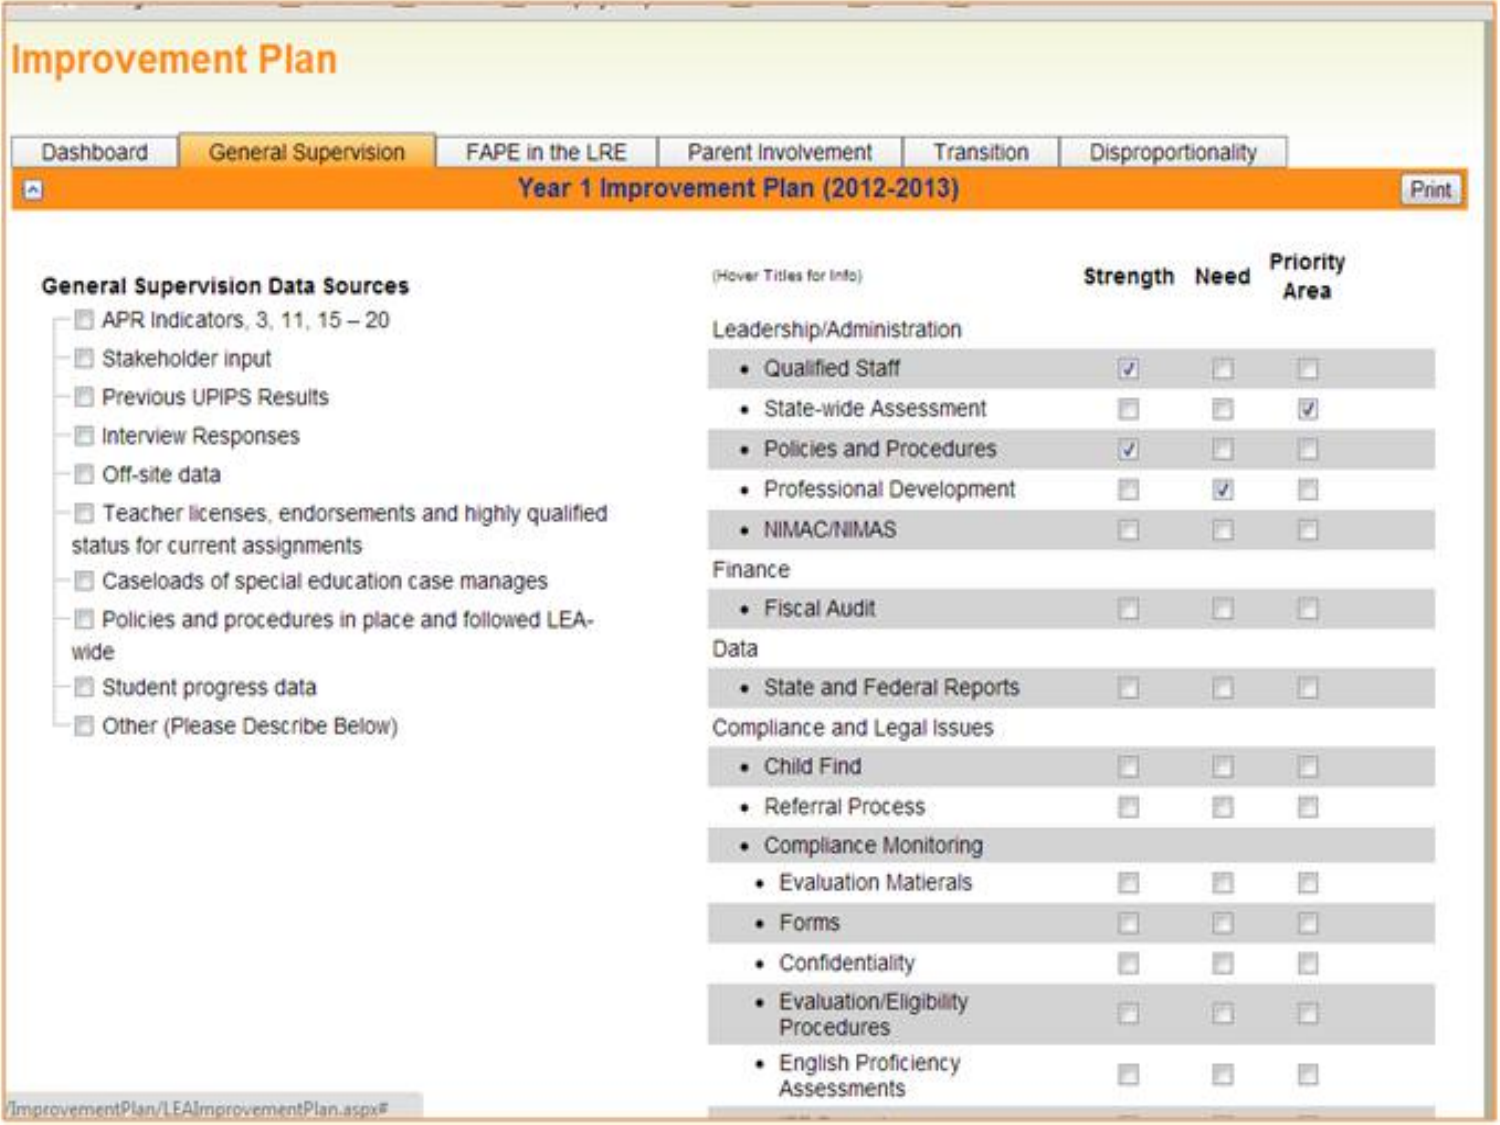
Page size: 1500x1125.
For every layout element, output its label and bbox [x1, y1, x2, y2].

list [0, 0, 1500, 1125]
